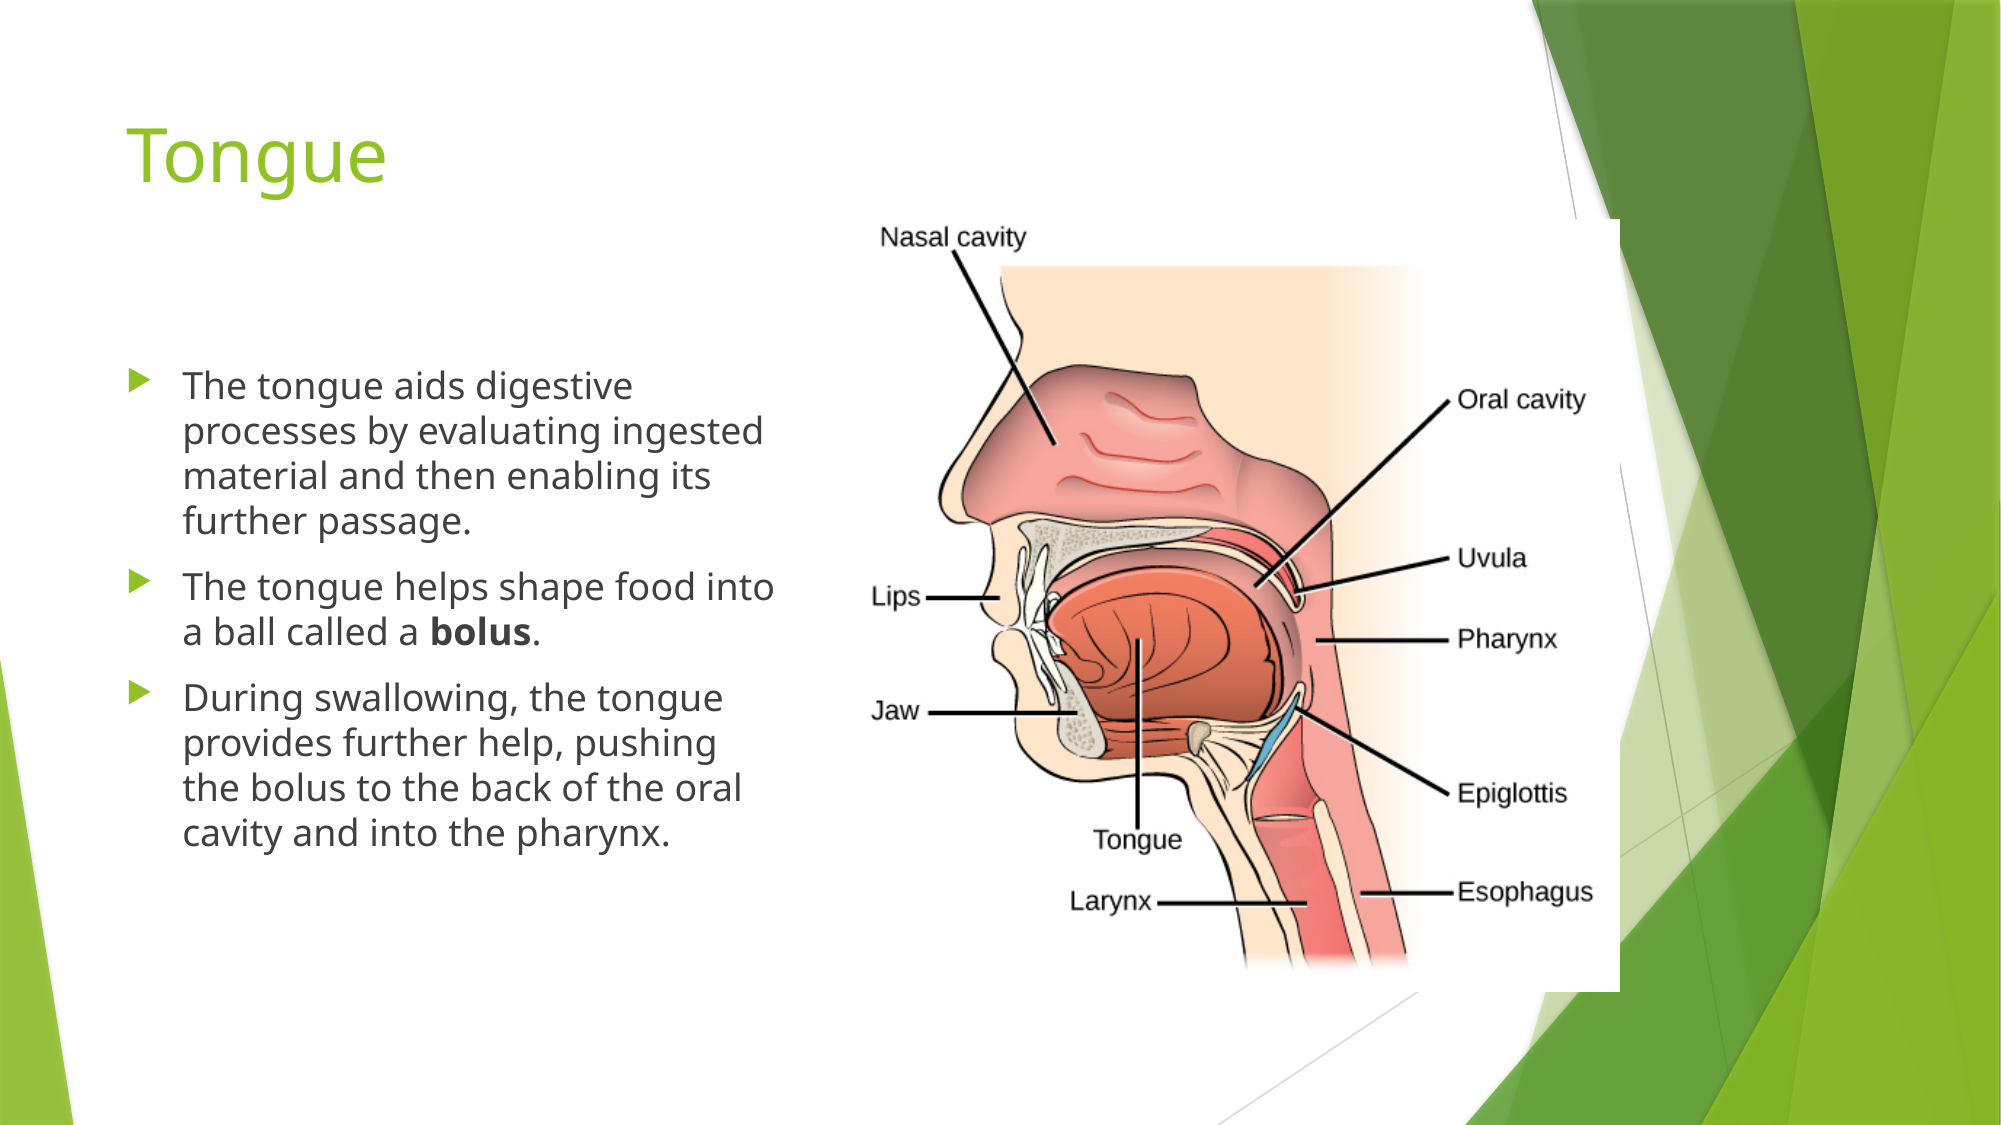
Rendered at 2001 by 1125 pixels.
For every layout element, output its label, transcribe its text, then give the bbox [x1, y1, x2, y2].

list The tongue aids digestive processes by evaluating ingested material and then enabling its further passage. The tongue helps shape food into a ball called a bolus. During swallowing, the tongue provides further help, pushing the bolus to the back of the oral cavity and into the pharynx. [111, 354, 798, 992]
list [867, 218, 1620, 992]
title Tongue [111, 99, 1522, 317]
